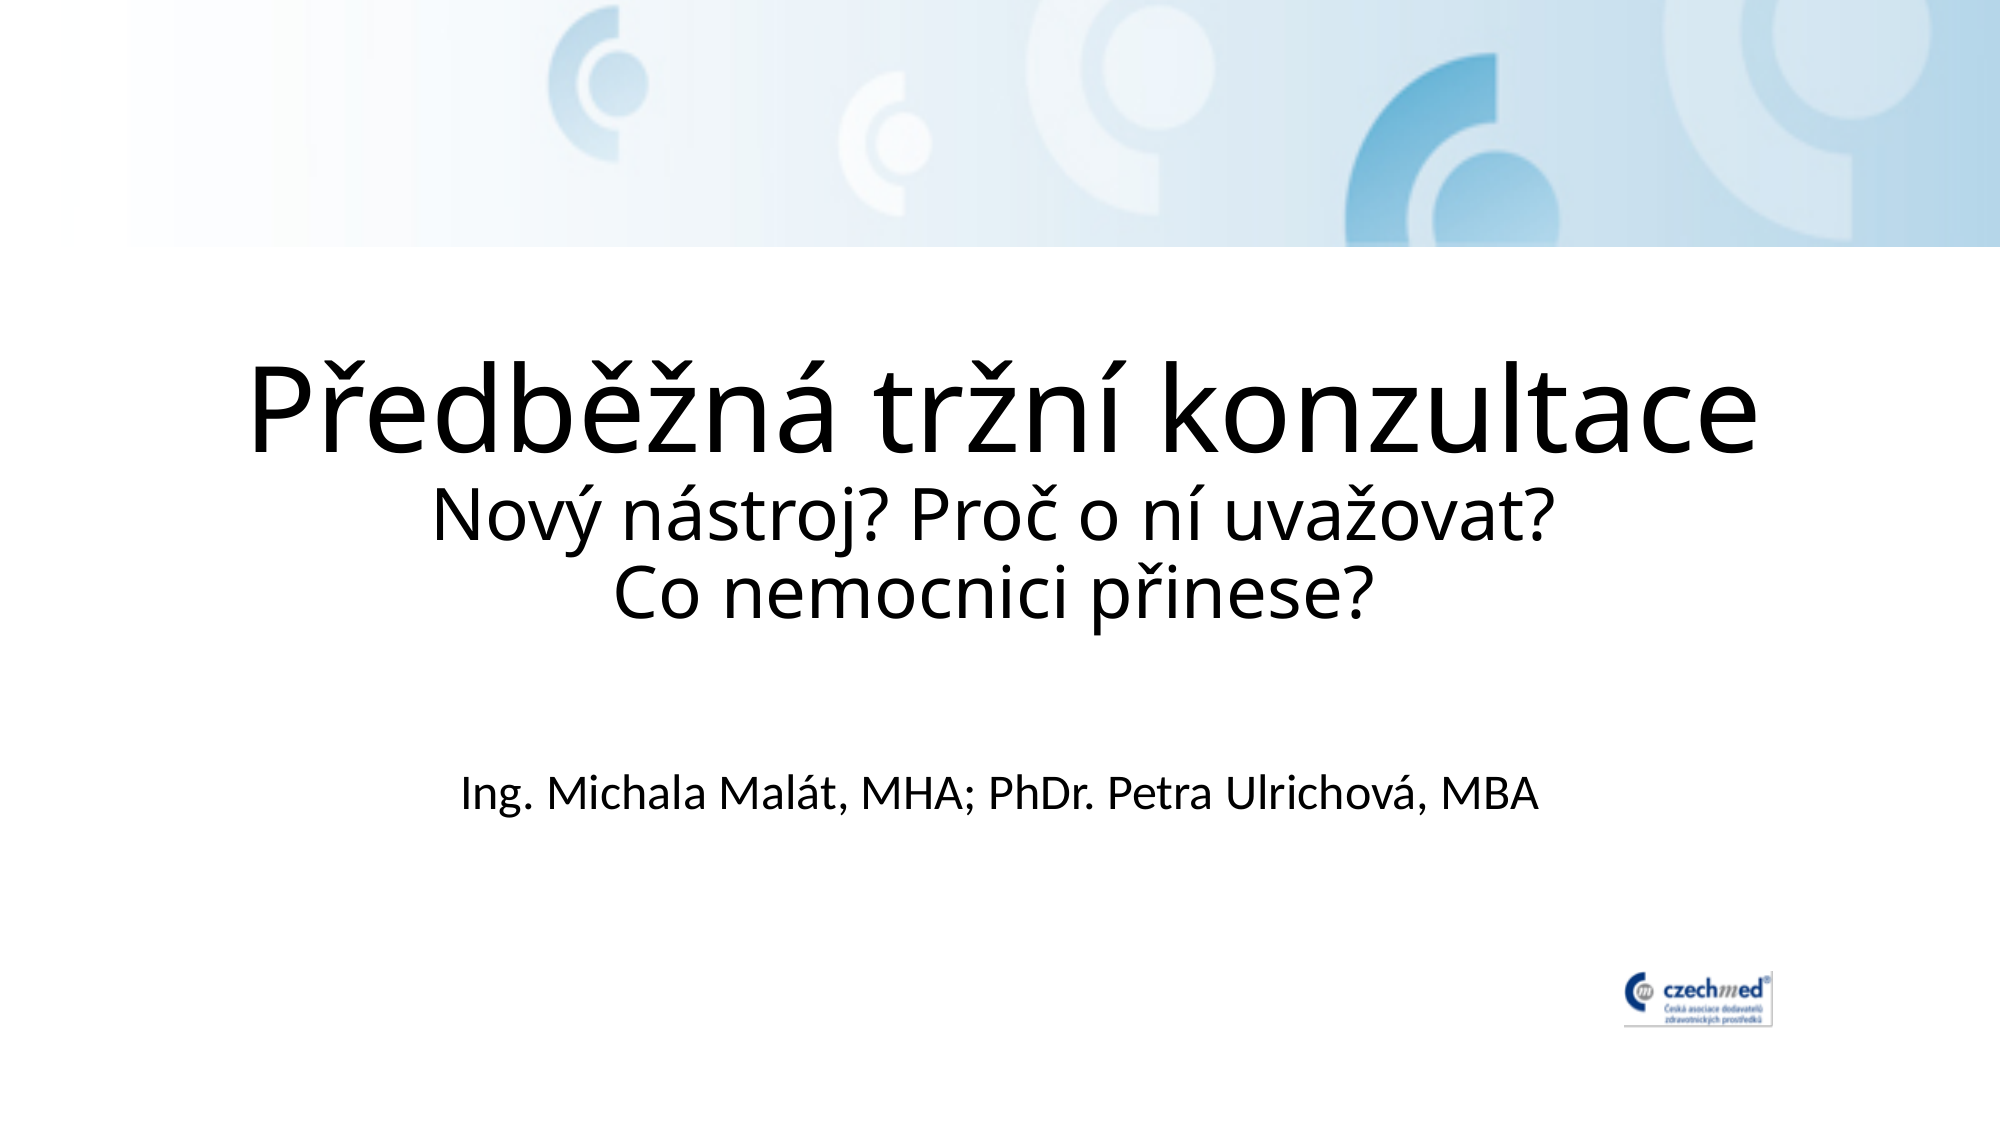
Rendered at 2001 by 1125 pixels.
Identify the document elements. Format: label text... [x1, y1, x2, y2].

picture [1624, 971, 1976, 1103]
subtitle Ing. Michala Malát, MHA; PhDr. Petra Ulrichová, MBA [249, 758, 1750, 909]
picture [0, 0, 2000, 247]
title Předběžná tržní konzultace Nový nástroj? Proč o ní uvažovat? Co nemocnici přinese? [155, 336, 1851, 729]
